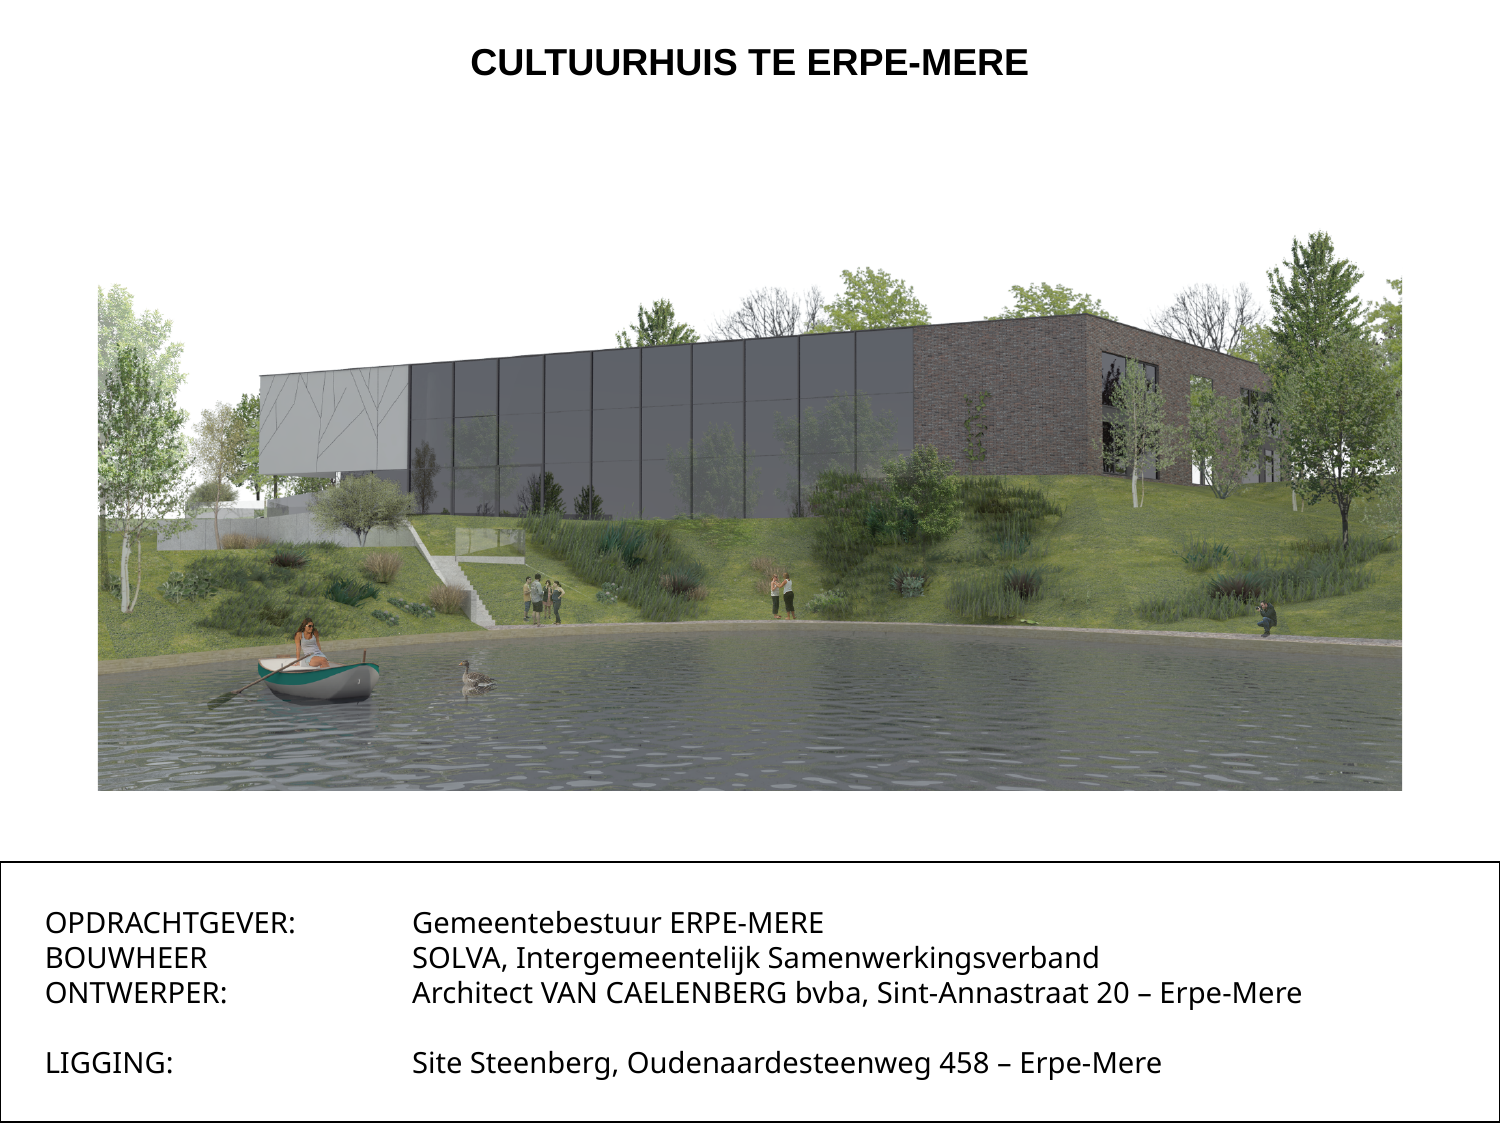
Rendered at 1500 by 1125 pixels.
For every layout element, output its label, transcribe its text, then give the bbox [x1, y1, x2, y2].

picture [97, 204, 1403, 791]
text_box CULTUURHUIS TE ERPE-MERE [0, 30, 1500, 91]
text_box OPDRACHTGEVER: Gemeentebestuur ERPE-MERE BOUWHEER SOLVA, Intergemeentelijk Samenwerkingsverband ONTWERPER: Architect VAN CAELENBERG bvba, Sint-Annastraat 20 – Erpe-Mere LIGGING: Site Steenberg, Oudenaardesteenweg 458 – Erpe-Mere [0, 861, 1500, 1122]
